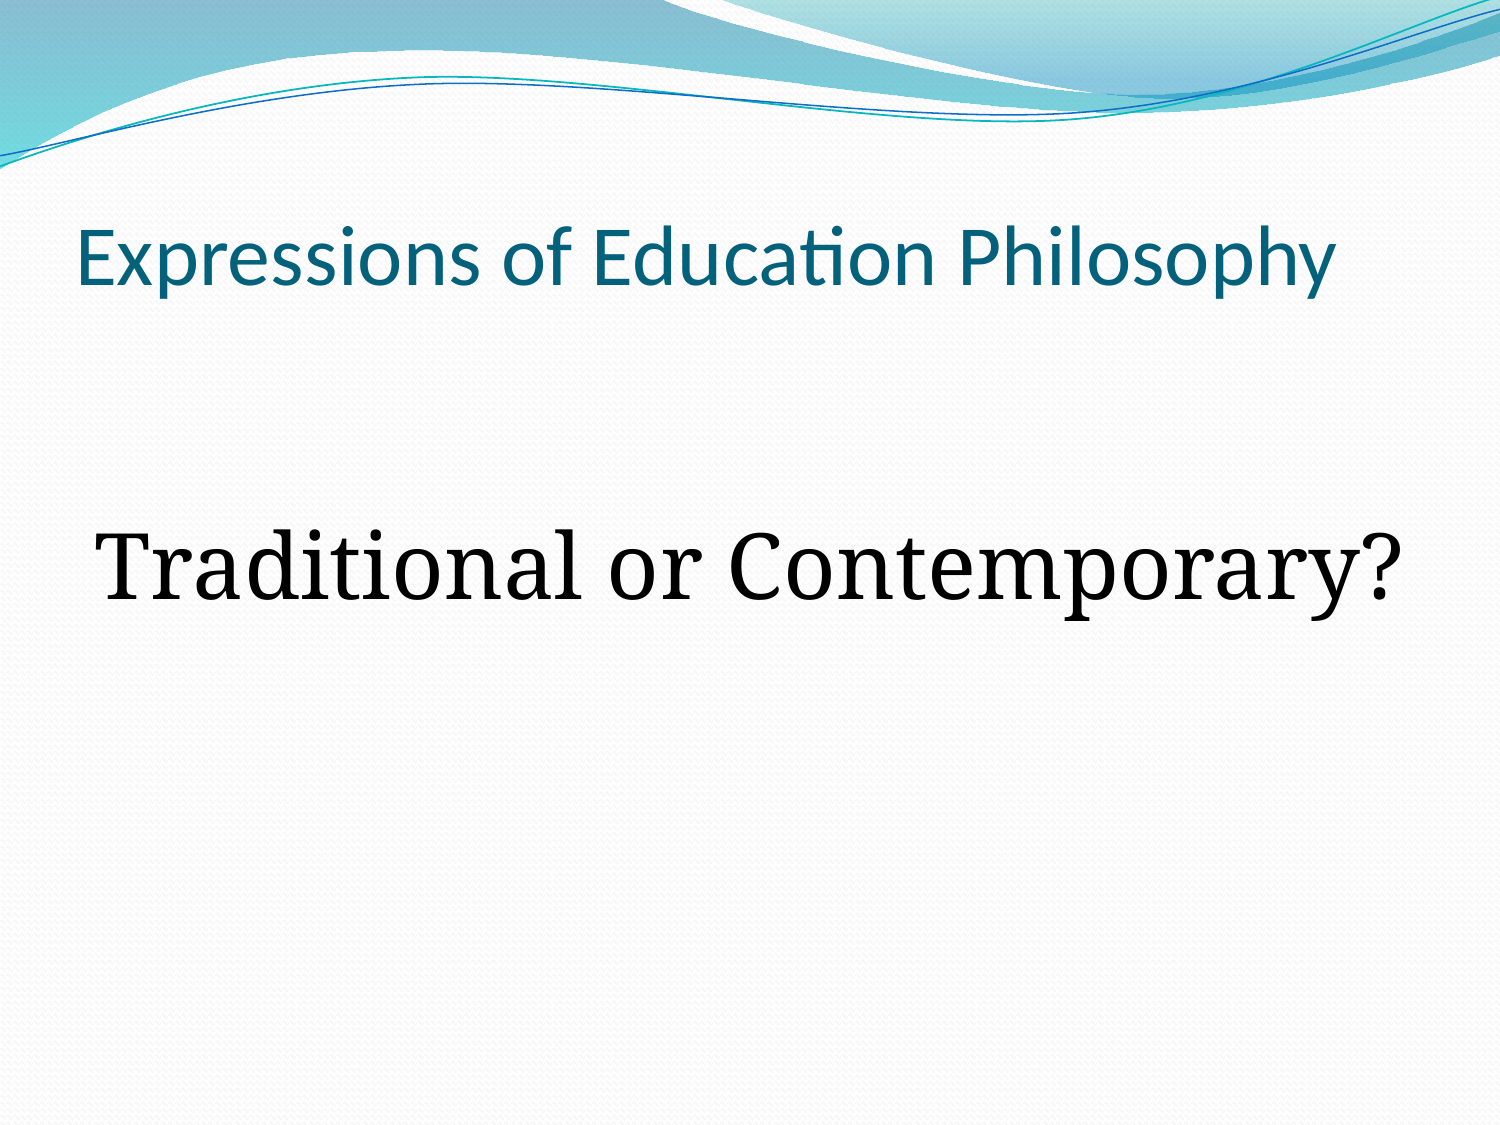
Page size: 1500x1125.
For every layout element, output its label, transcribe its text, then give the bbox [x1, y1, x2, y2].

title Expressions of Education Philosophy [75, 115, 1425, 303]
list Traditional or Contemporary? [75, 500, 1425, 1005]
